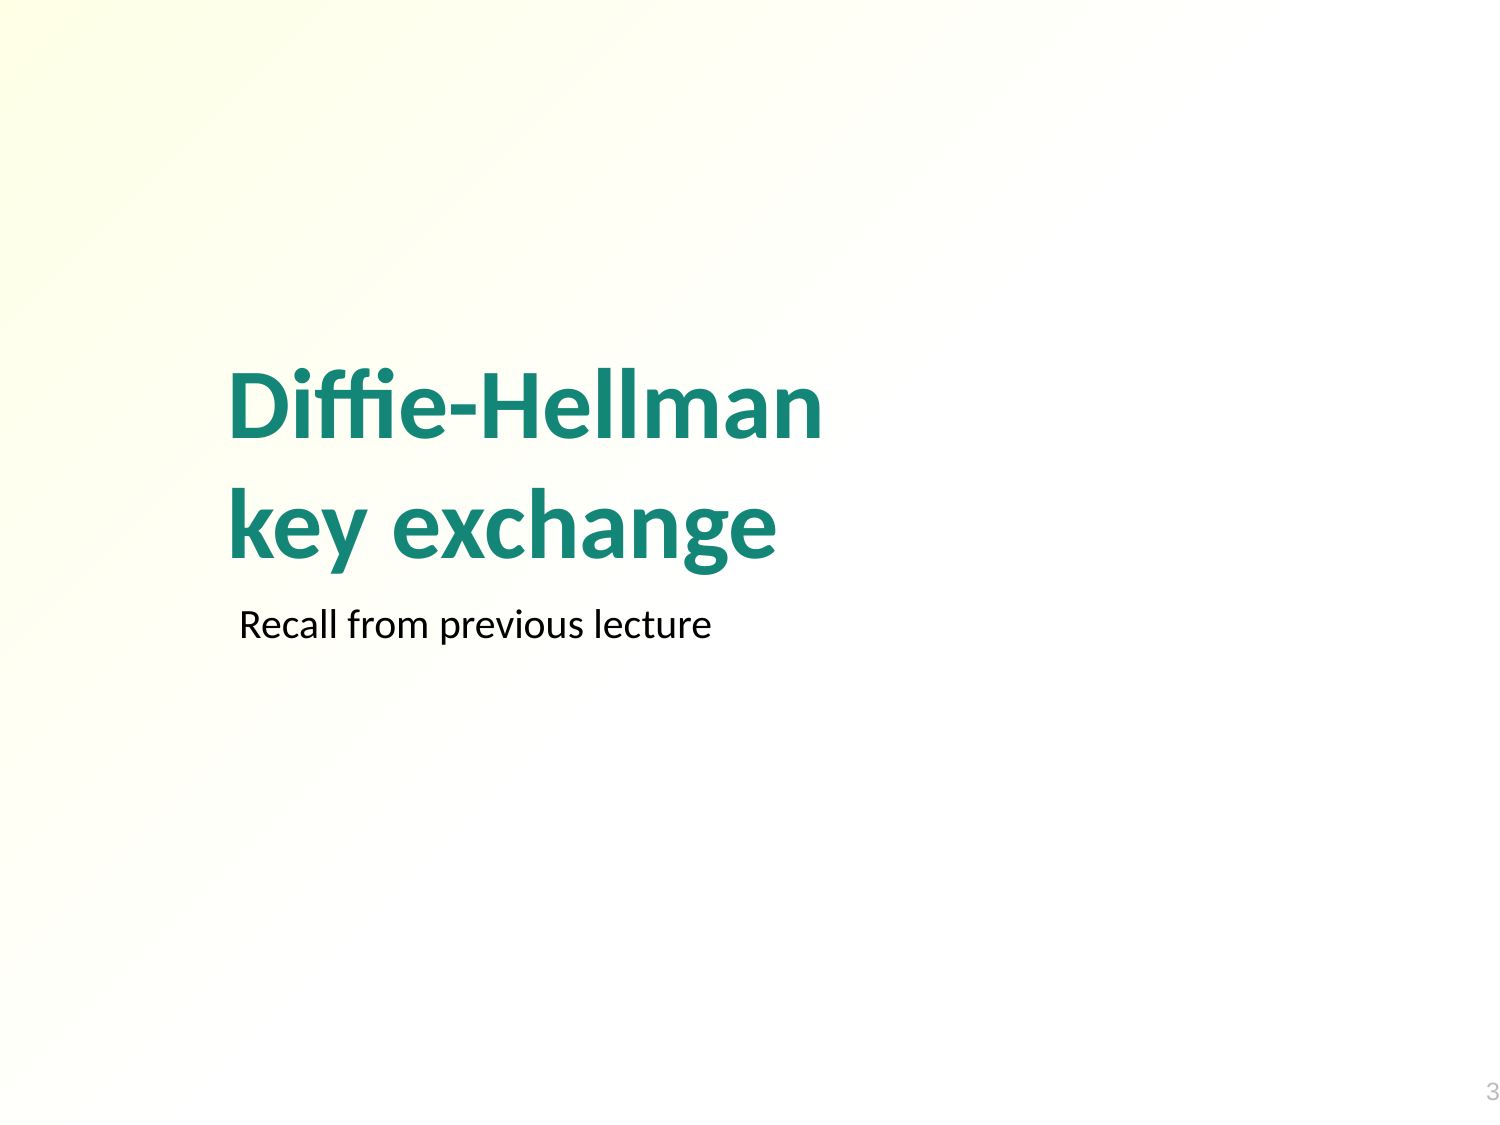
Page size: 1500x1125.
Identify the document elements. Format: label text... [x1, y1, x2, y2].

slide_number 3 [1374, 1052, 1500, 1113]
title Diffie-Hellman key exchange [212, 278, 1375, 579]
list Recall from previous lecture [212, 589, 1375, 838]
